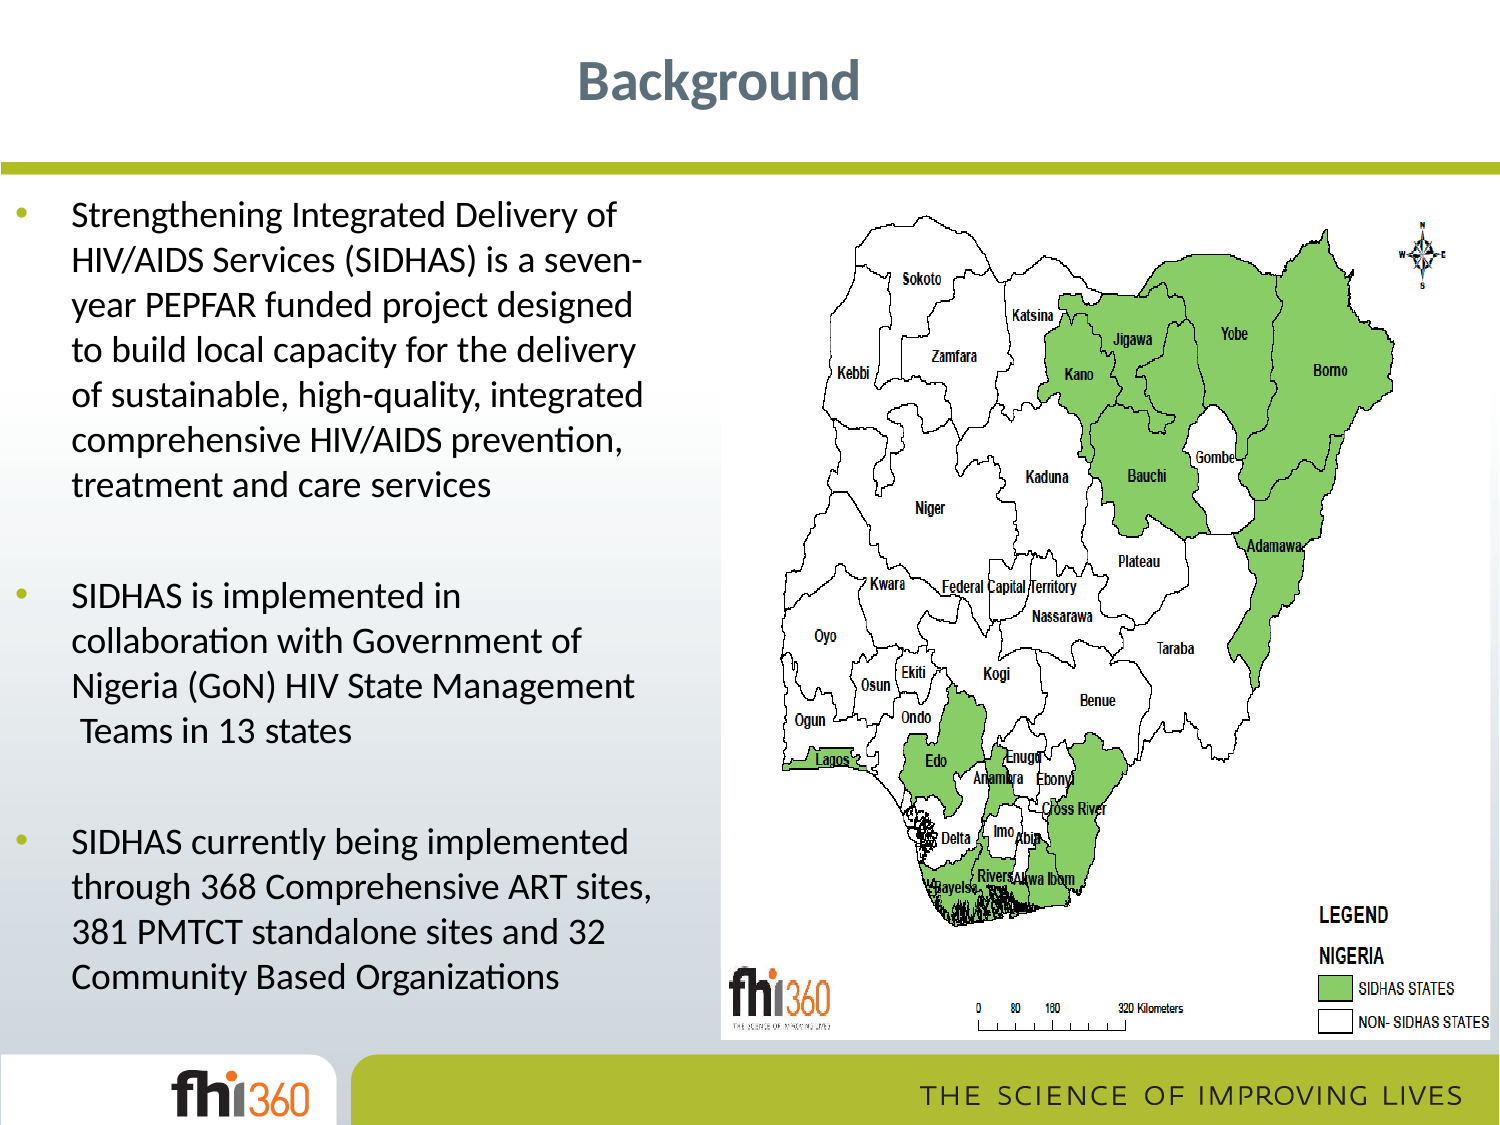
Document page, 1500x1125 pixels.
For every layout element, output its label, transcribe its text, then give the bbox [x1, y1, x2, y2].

text_box Strengthening Integrated Delivery of HIV/AIDS Services (SIDHAS) is a seven- year PEPFAR funded project designed to build local capacity for the delivery of sustainable, high-quality, integrated comprehensive HIV/AIDS prevention, treatment and care services SIDHAS is implemented in collaboration with Government of Nigeria (GoN) HIV State Management Teams in 13 states SIDHAS currently being implemented through 368 Comprehensive ART sites, 381 PMTCT standalone sites and 32 Community Based Organizations [12, 188, 671, 997]
text_box [720, 180, 1491, 1040]
picture [0, 162, 1500, 1125]
title Background [575, 40, 867, 231]
